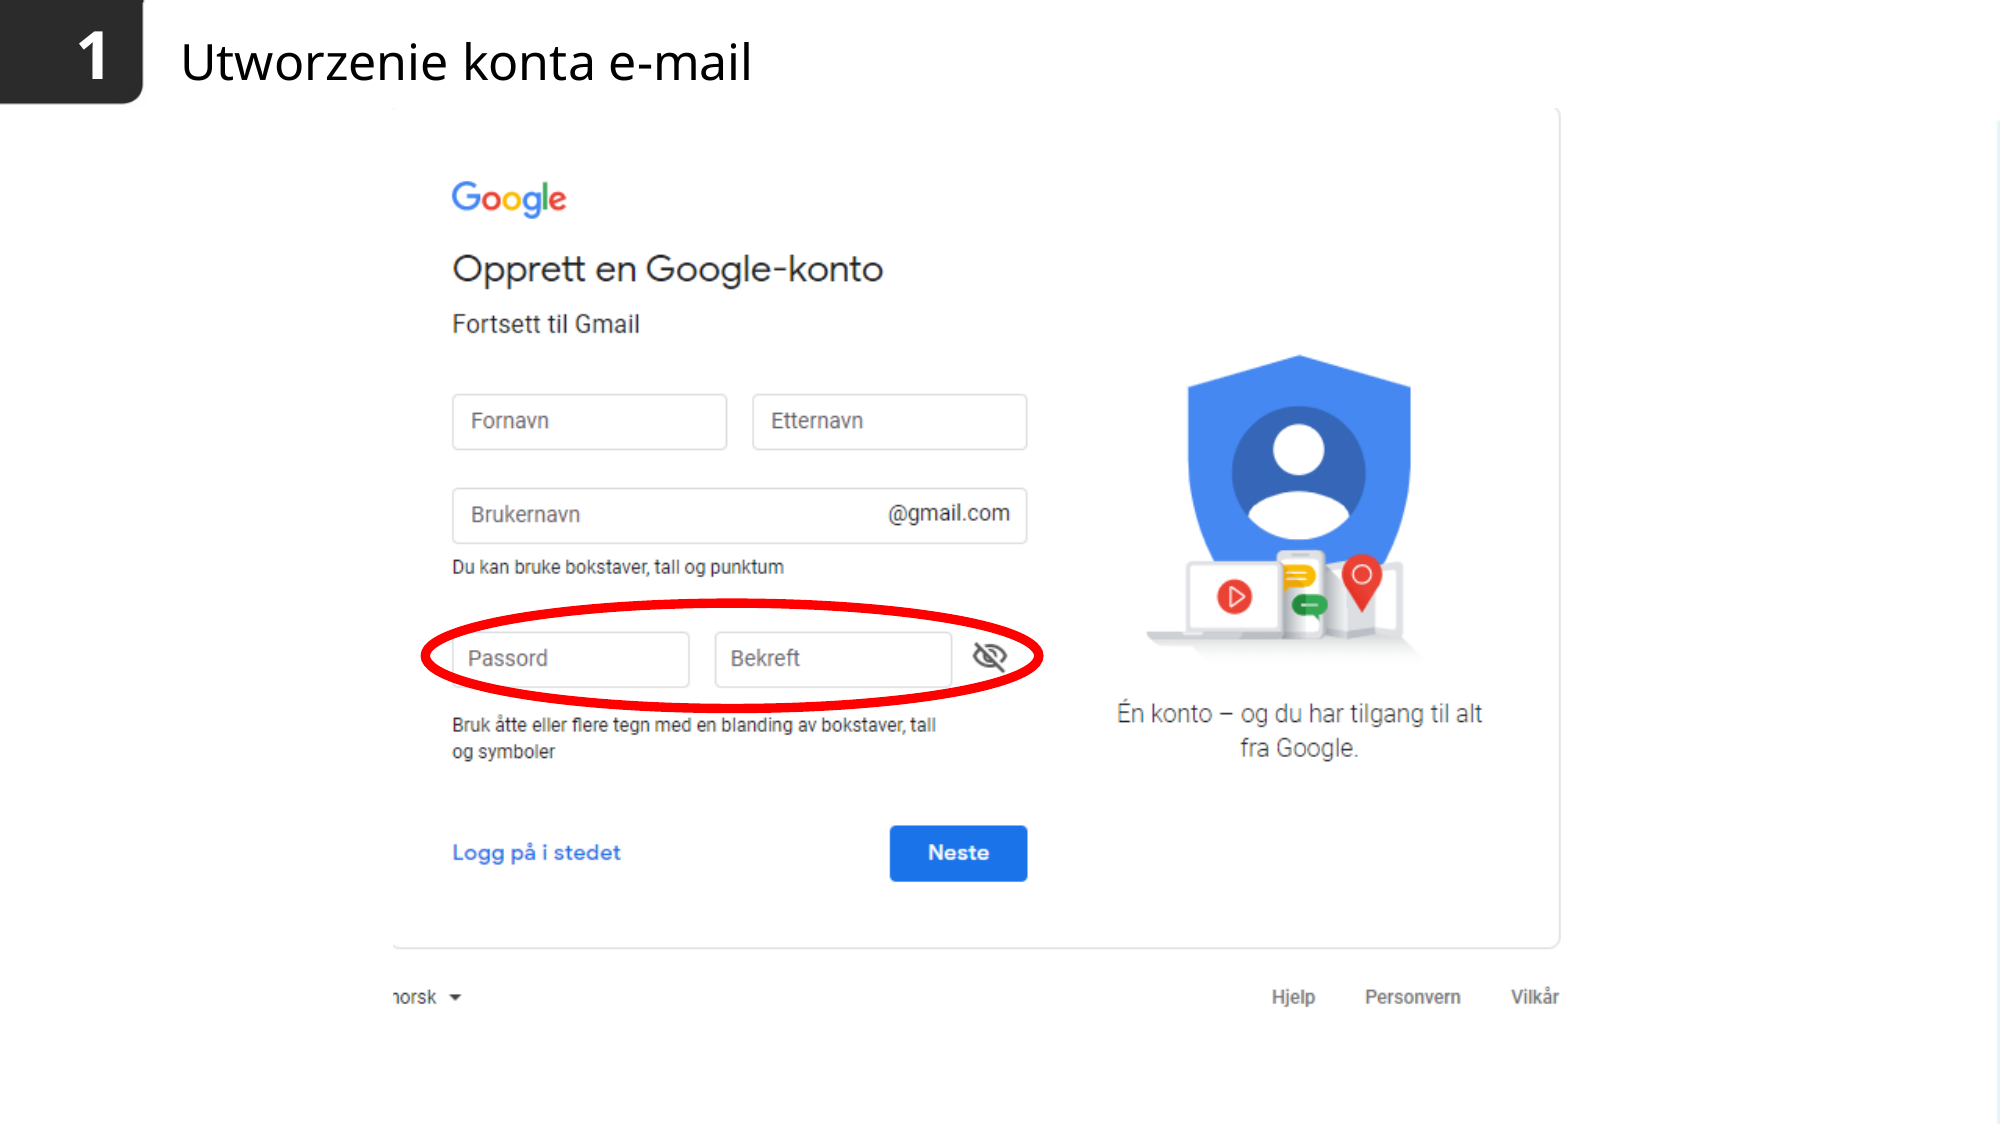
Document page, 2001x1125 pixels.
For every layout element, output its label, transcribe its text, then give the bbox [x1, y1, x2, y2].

title Utworzenie konta e-mail [188, 34, 1864, 95]
picture [0, 0, 2000, 1124]
text_box 1 [60, 20, 188, 95]
